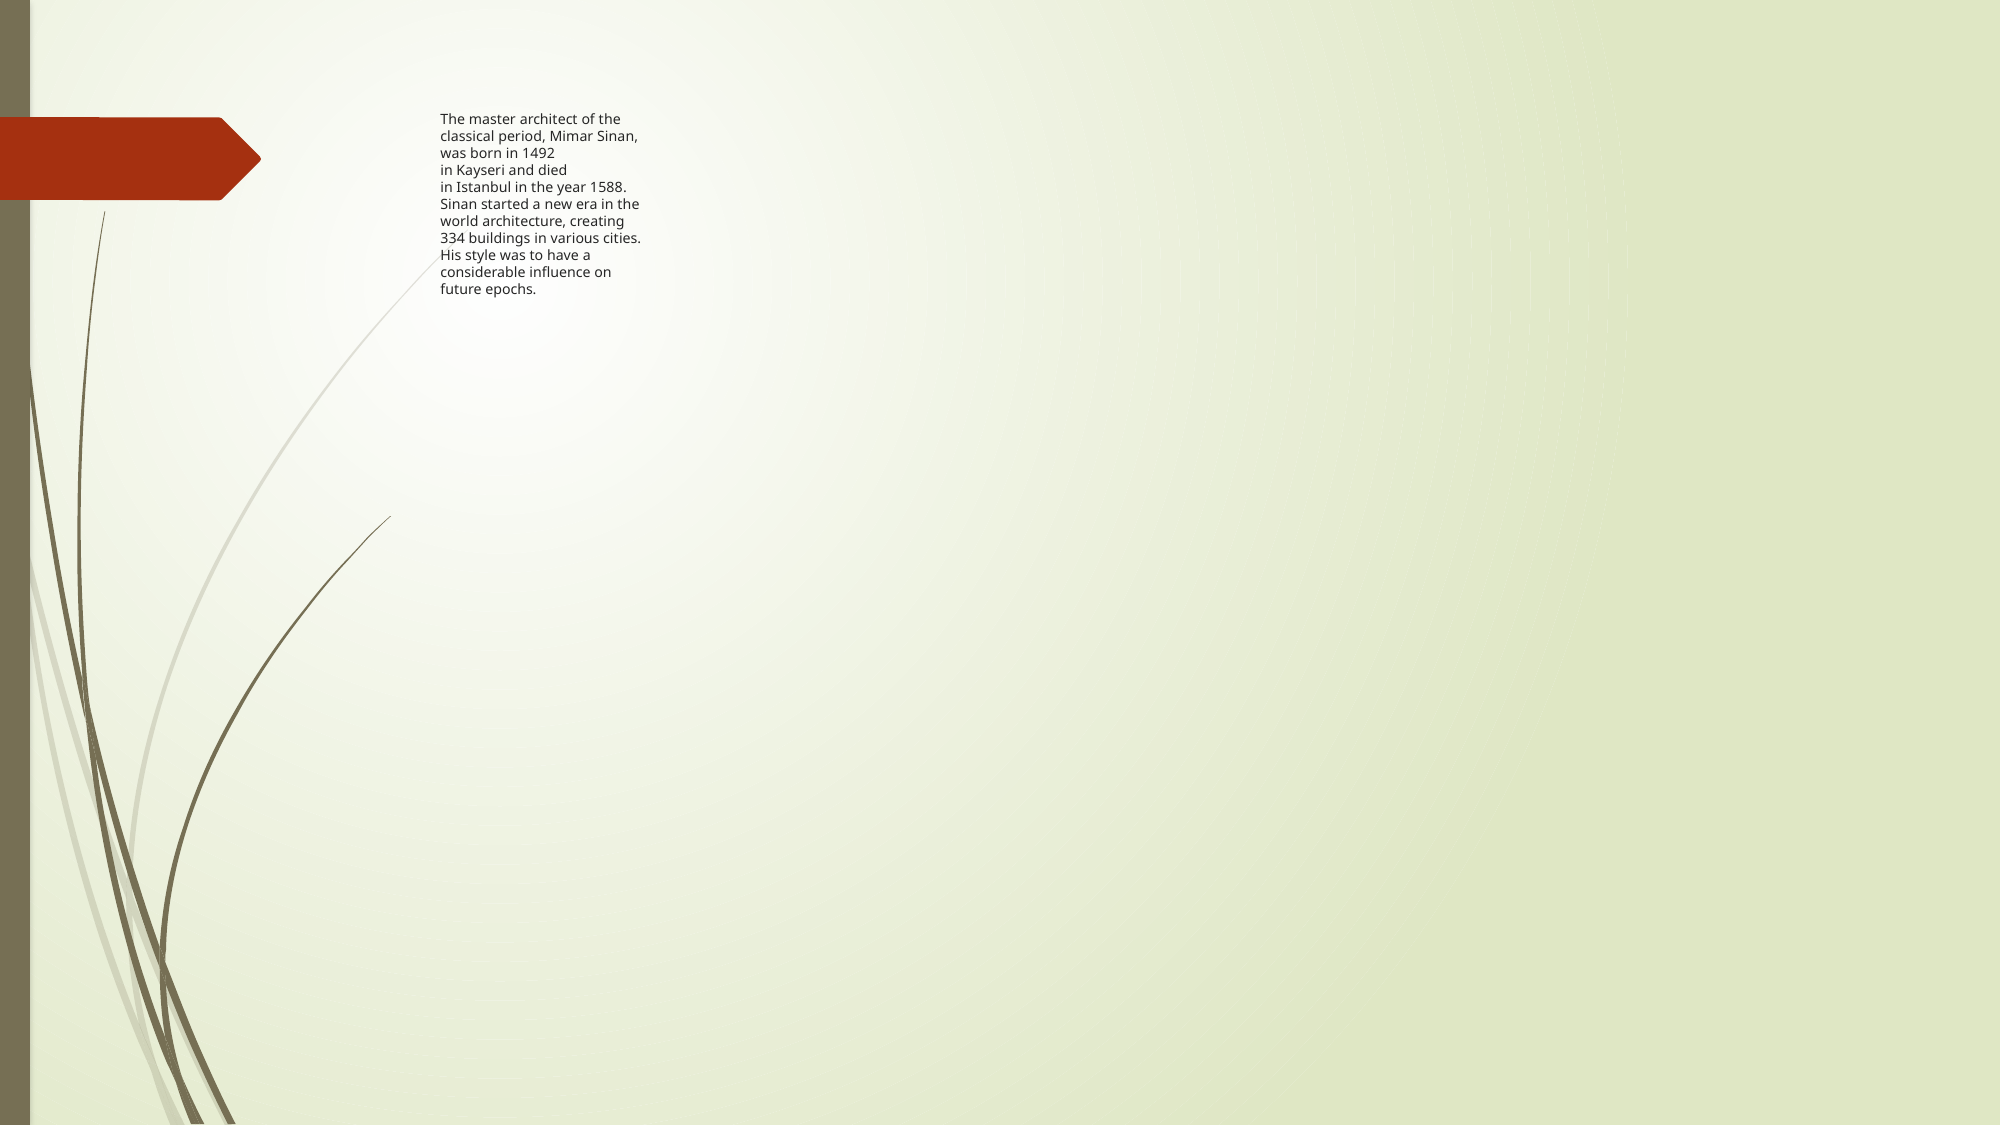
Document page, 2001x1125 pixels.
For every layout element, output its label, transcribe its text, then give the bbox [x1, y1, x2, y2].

title The master architect of the classical period, Mimar Sinan, was born in 1492 in Kayseri and died in Istanbul in the year 1588. Sinan started a new era in the world architecture, creating 334 buildings in various cities. His style was to have a considerable influence on future epochs. [425, 102, 1888, 313]
